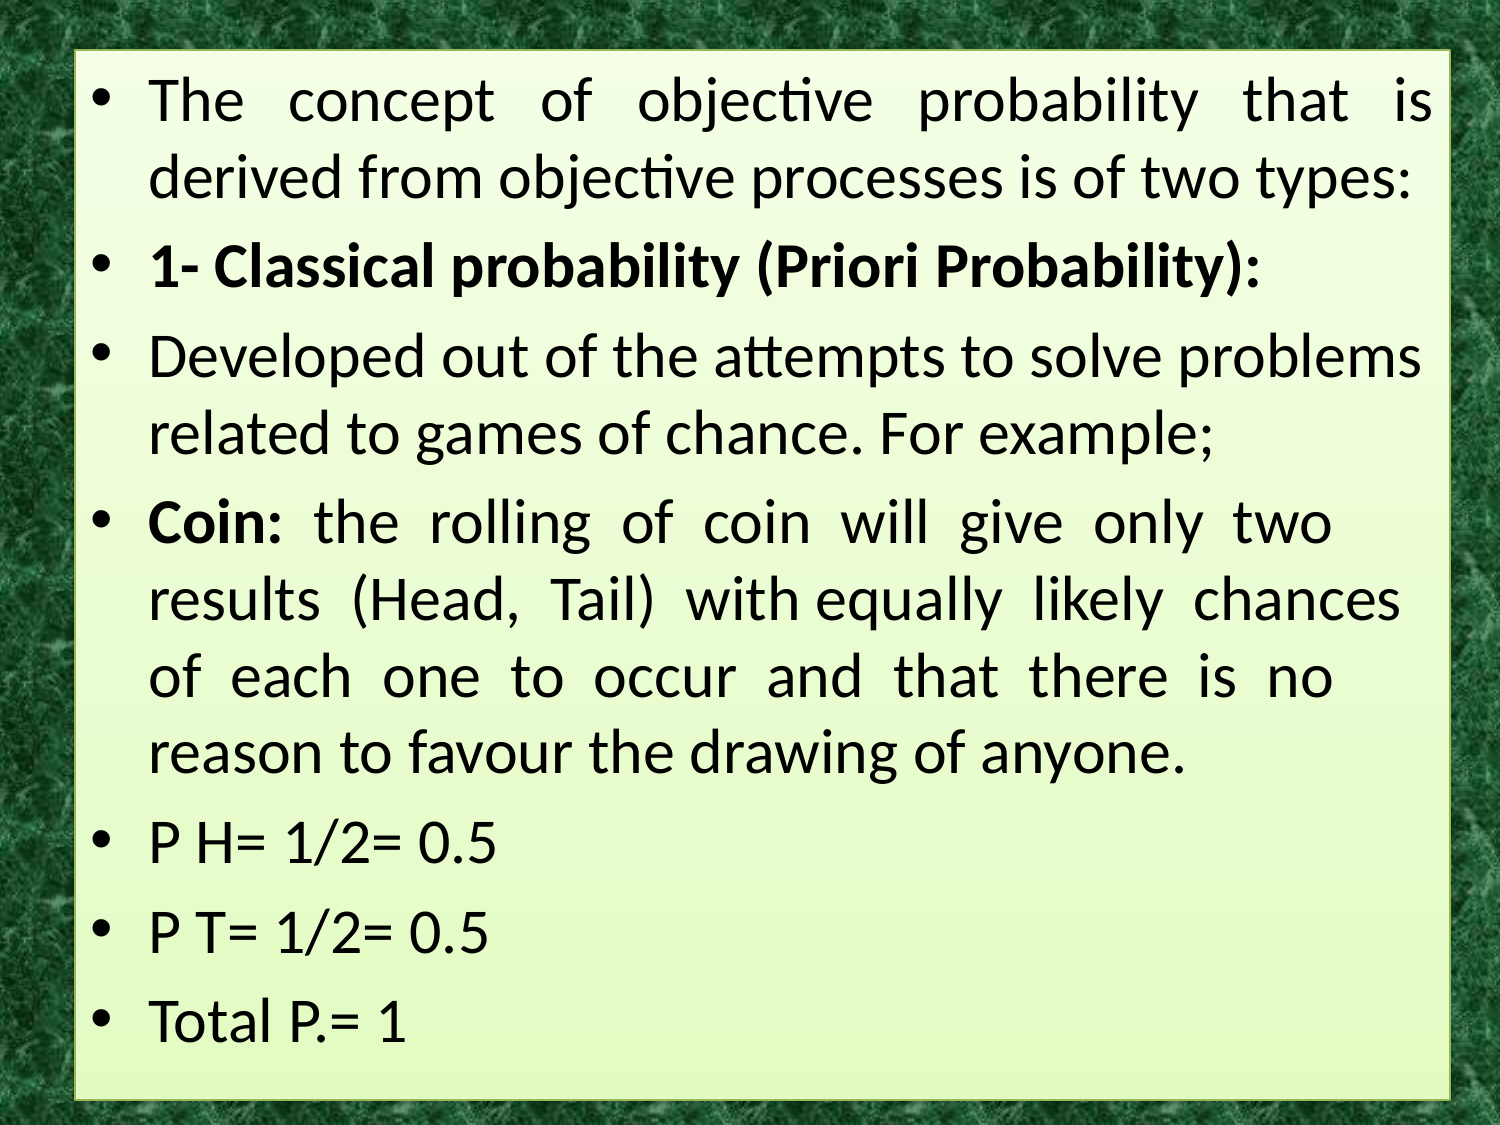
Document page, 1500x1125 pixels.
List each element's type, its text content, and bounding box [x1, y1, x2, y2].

picture [0, 0, 1500, 1125]
list The concept of objective probability that is derived from objective processes is of two types: 1- Classical probability (Priori Probability): Developed out of the attempts to solve problems related to games of chance. For example; Coin: the rolling of coin will give only two results (Head, Tail) with equally likely chances of each one to occur and that there is no reason to favour the drawing of anyone. P H= 1/2= 0.5 P T= 1/2= 0.5 Total P.= 1 [74, 49, 1451, 1101]
